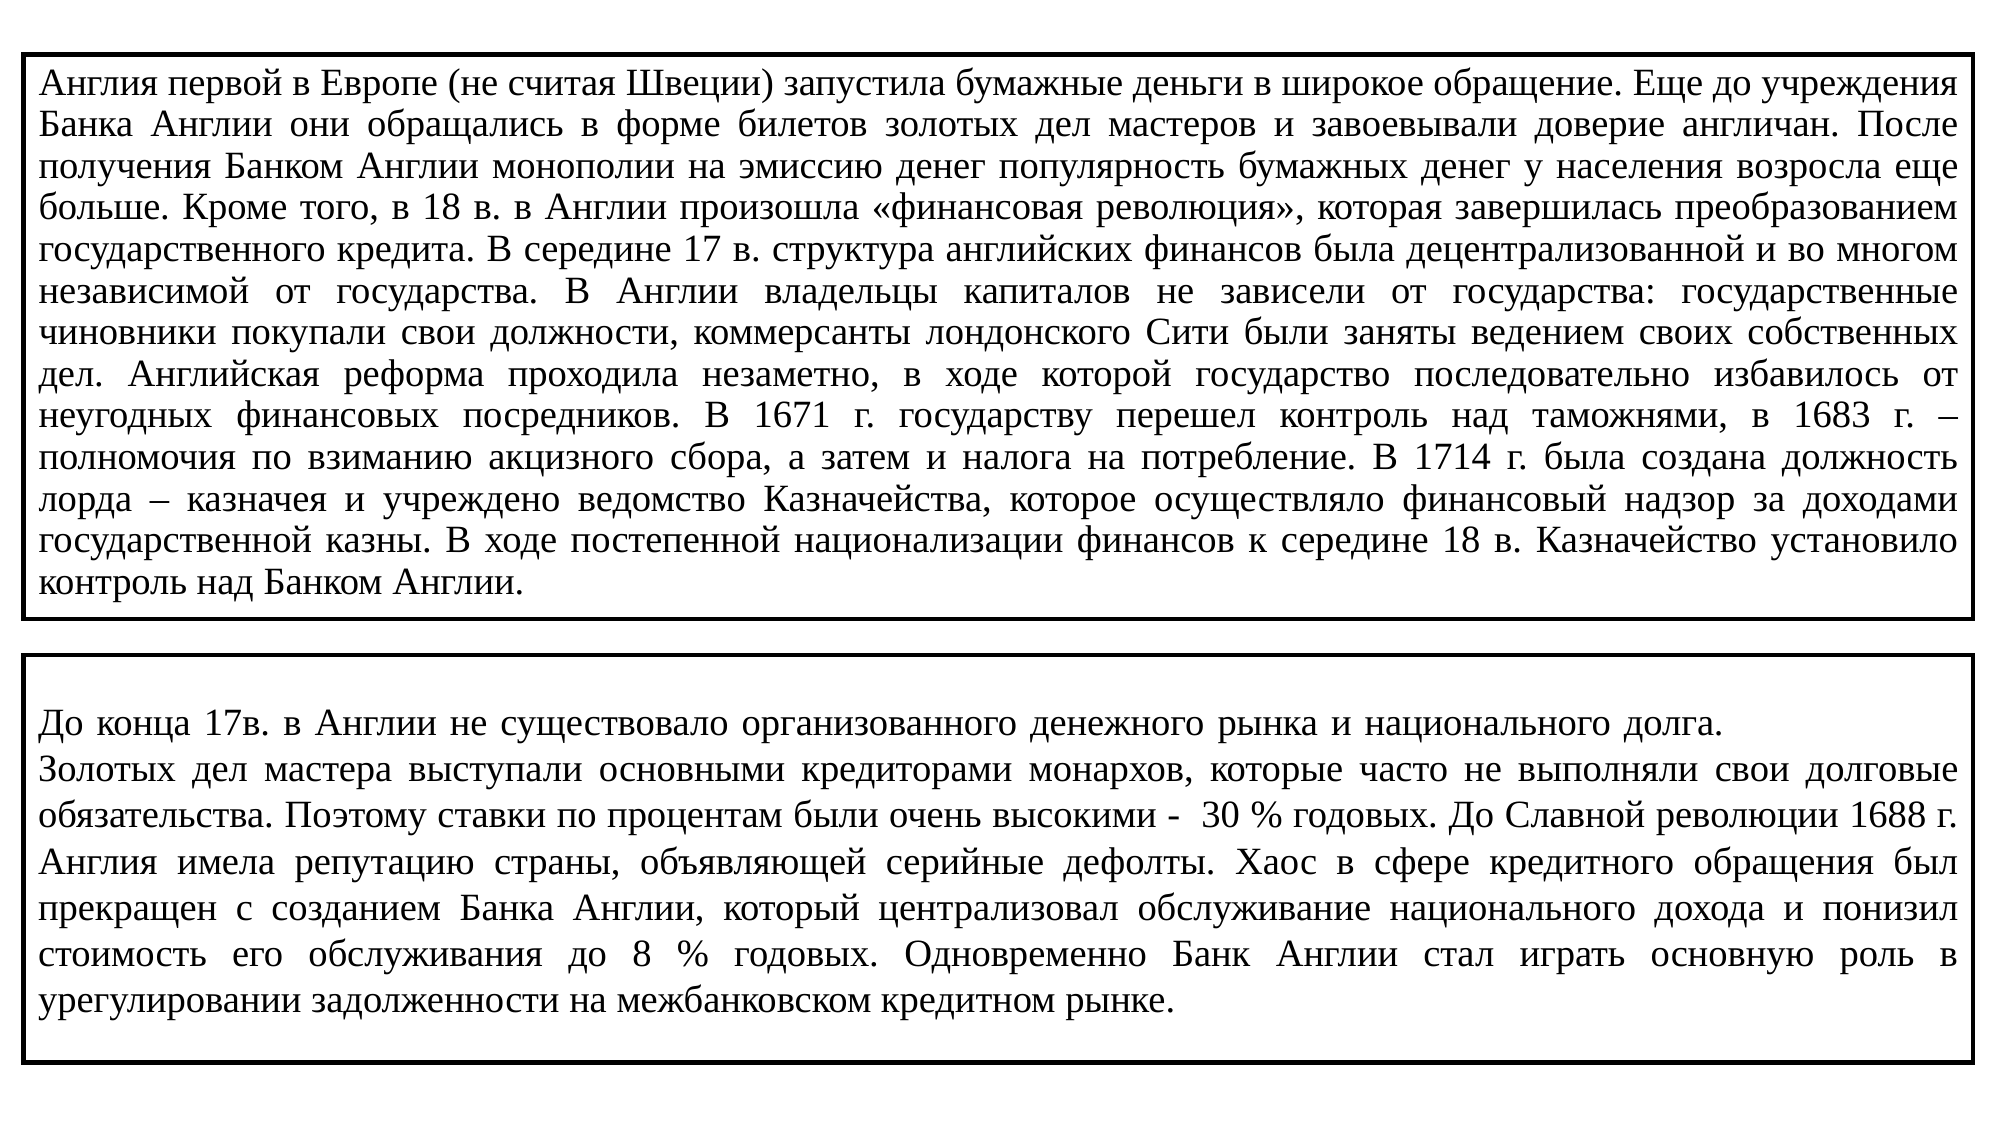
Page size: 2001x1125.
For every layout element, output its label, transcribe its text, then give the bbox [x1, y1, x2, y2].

text_box До конца 17в. в Англии не существовало организованного денежного рынка и национального долга. Золотых дел мастера выступали основными кредиторами монархов, которые часто не выполняли свои долговые обязательства. Поэтому ставки по процентам были очень высокими - 30 % годовых. До Славной революции 1688 г. Англия имела репутацию страны, объявляющей серийные дефолты. Хаос в сфере кредитного обращения был прекращен с созданием Банка Англии, который централизовал обслуживание национального дохода и понизил стоимость его обслуживания до 8 % годовых. Одновременно Банк Англии стал играть основную роль в урегулировании задолженности на межбанковском кредитном рынке. [22, 654, 1974, 1064]
list Англия первой в Европе (не считая Швеции) запустила бумажные деньги в широкое обращение. Еще до учреждения Банка Англии они обращались в форме билетов золотых дел мастеров и завоевывали доверие англичан. После получения Банком Англии монополии на эмиссию денег популярность бумажных денег у населения возросла еще больше. Кроме того, в 18 в. в Англии произошла «финансовая революция», которая завершилась преобразованием государственного кредита. В середине 17 в. структура английских финансов была децентрализованной и во многом независимой от государства. В Англии владельцы капиталов не зависели от государства: государственные чиновники покупали свои должности, коммерсанты лондонского Сити были заняты ведением своих собственных дел. Английская реформа проходила незаметно, в ходе которой государство последовательно избавилось от неугодных финансовых посредников. В 1671 г. государству перешел контроль над таможнями, в 1683 г. – полномочия по взиманию акцизного сбора, а затем и налога на потребление. В 1714 г. была создана должность лорда – казначея и учреждено ведомство Казначейства, которое осуществляло финансовый надзор за доходами государственной казны. В ходе постепенной национализации финансов к середине 18 в. Казначейство установило контроль над Банком Англии. [23, 54, 1974, 620]
